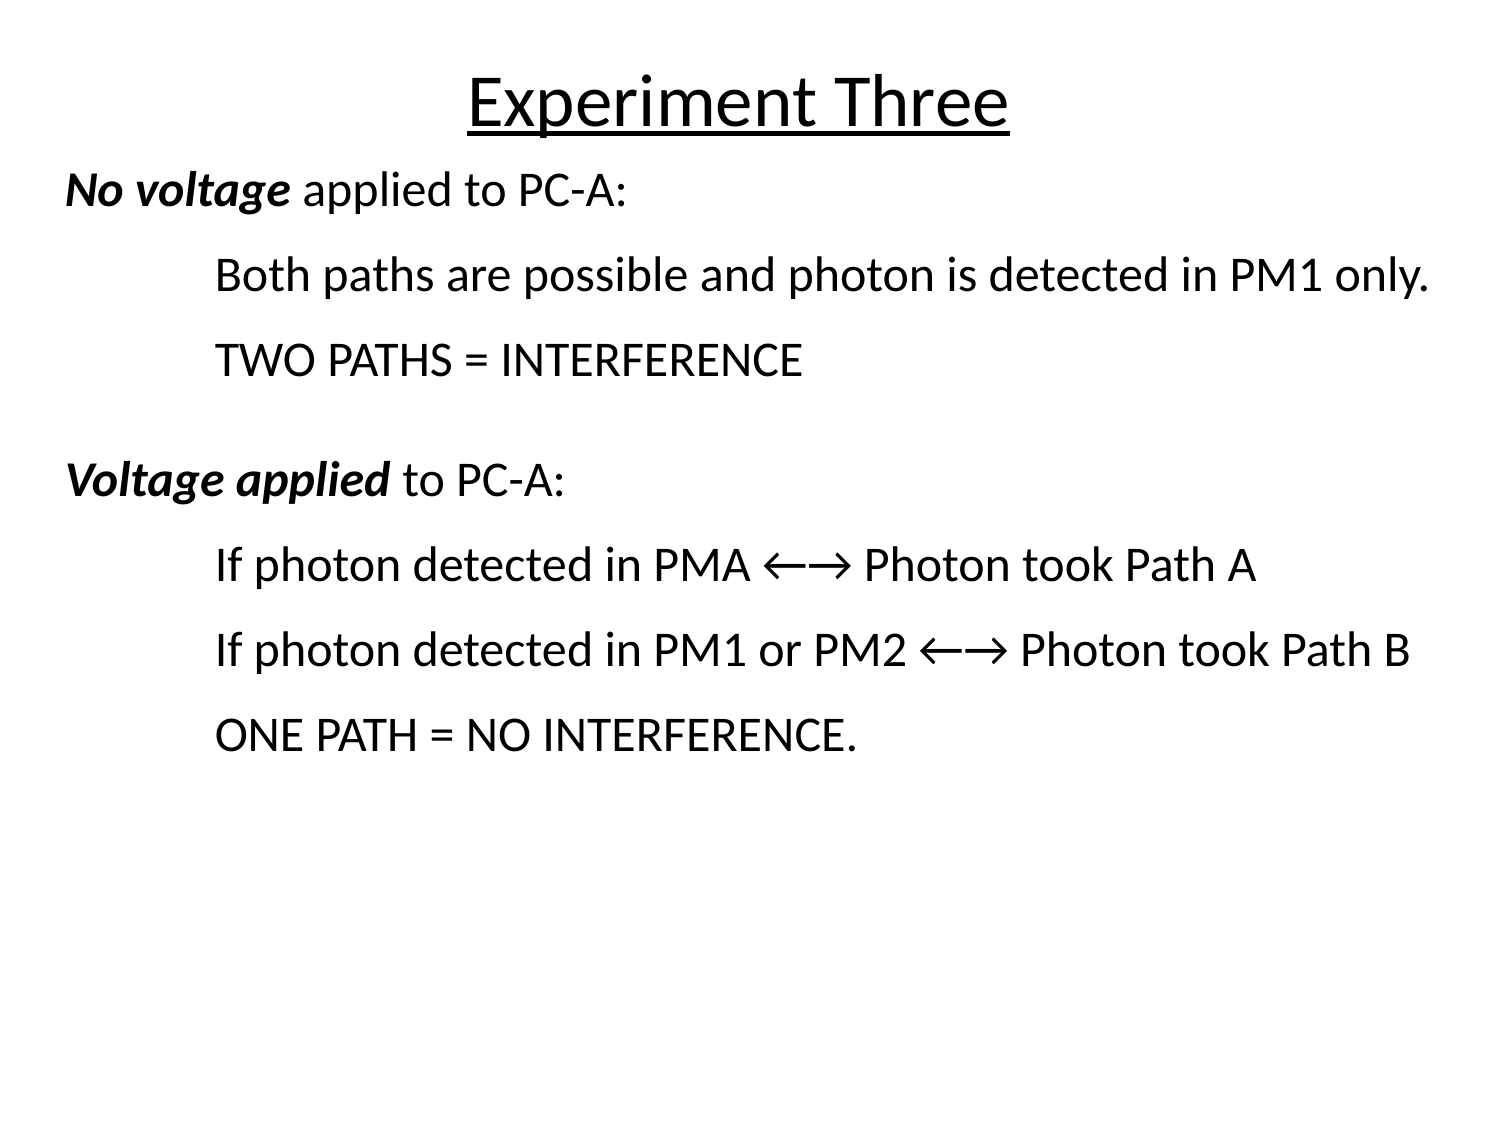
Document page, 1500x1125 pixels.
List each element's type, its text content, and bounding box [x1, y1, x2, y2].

text_box Experiment Three [452, 43, 1026, 149]
text_box No voltage applied to PC-A: Both paths are possible and photon is detected in PM1 only. TWO PATHS = INTERFERENCE Voltage applied to PC-A: If photon detected in PMA ←→ Photon took Path A If photon detected in PM1 or PM2 ←→ Photon took Path B ONE PATH = NO INTERFERENCE. [50, 148, 1449, 769]
